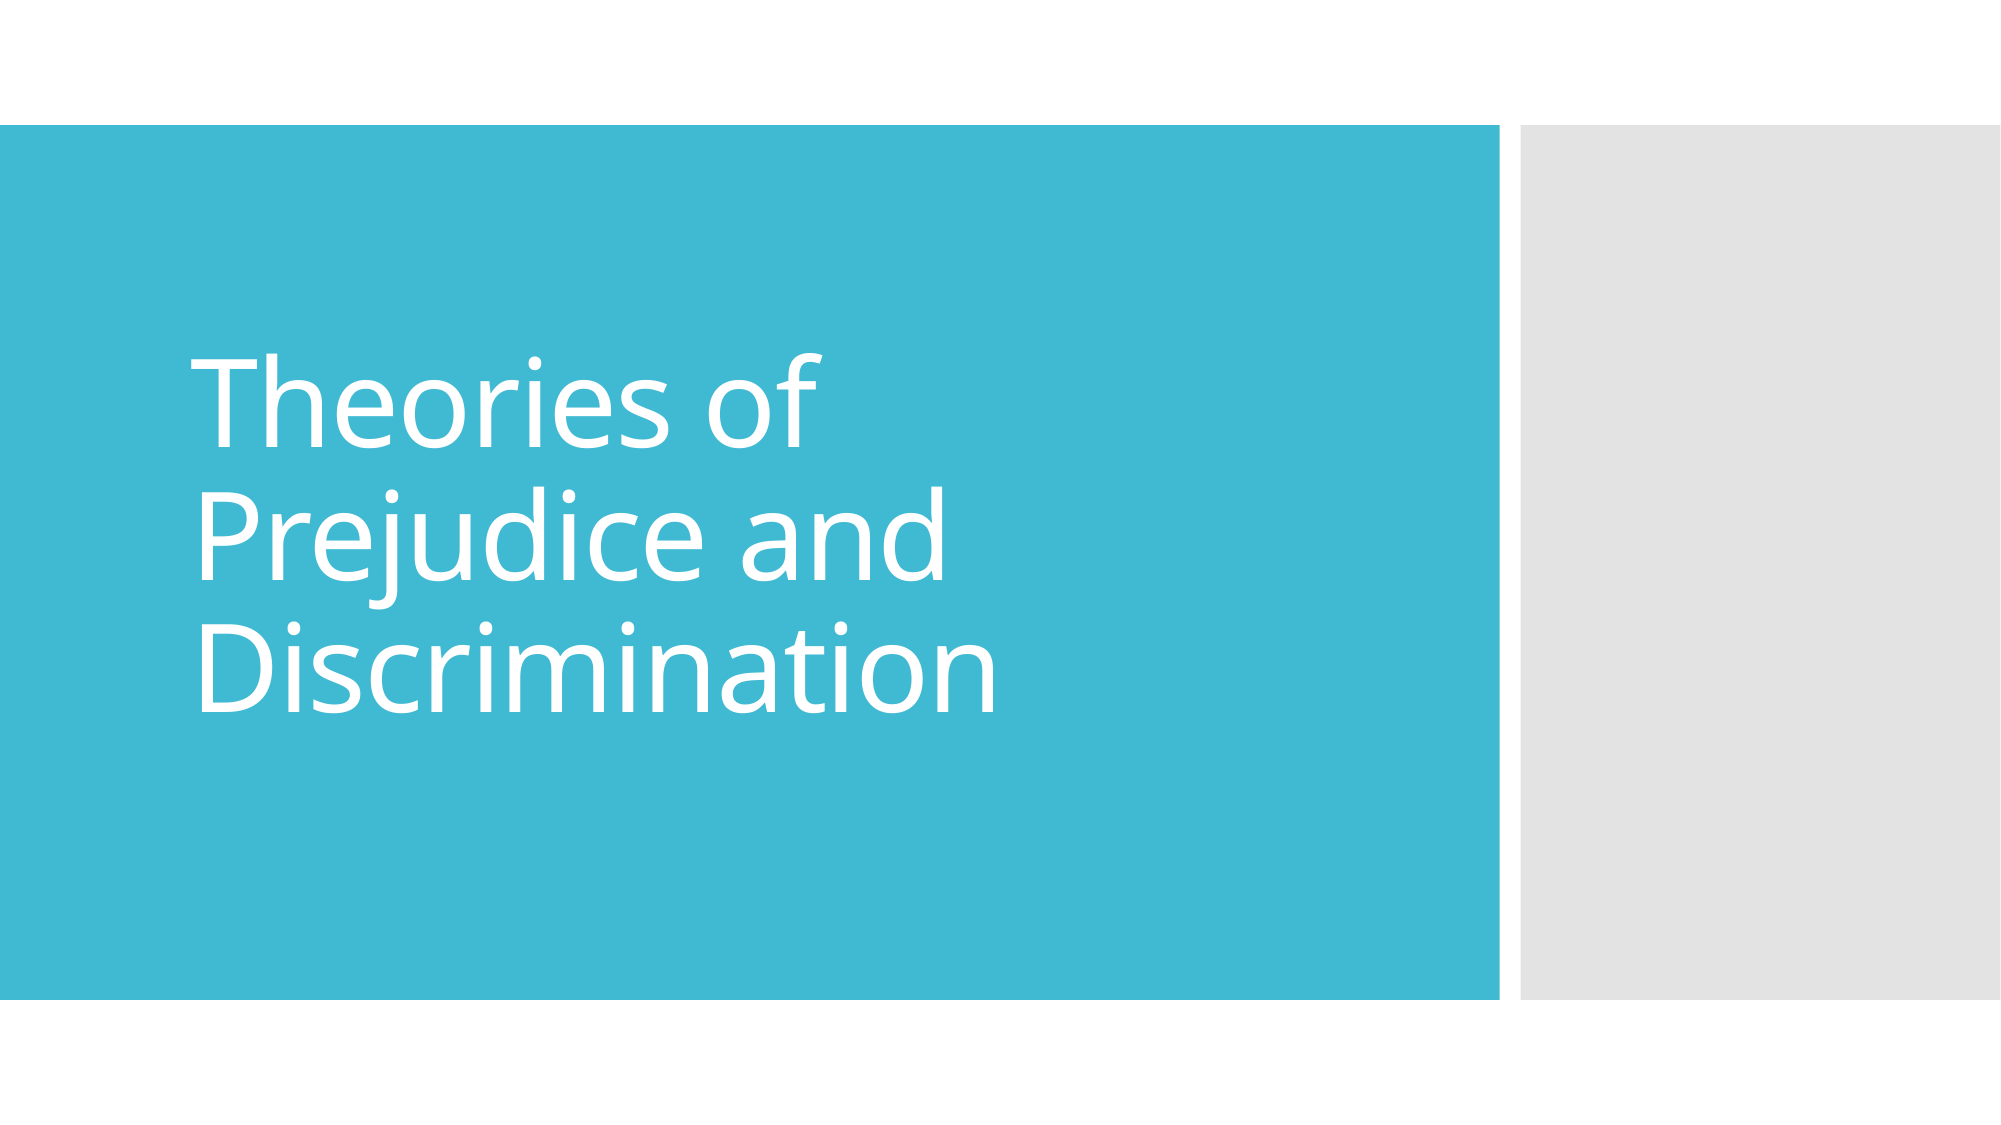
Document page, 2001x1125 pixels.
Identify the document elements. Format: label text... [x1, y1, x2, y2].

title Theories of Prejudice and Discrimination [175, 213, 1376, 747]
